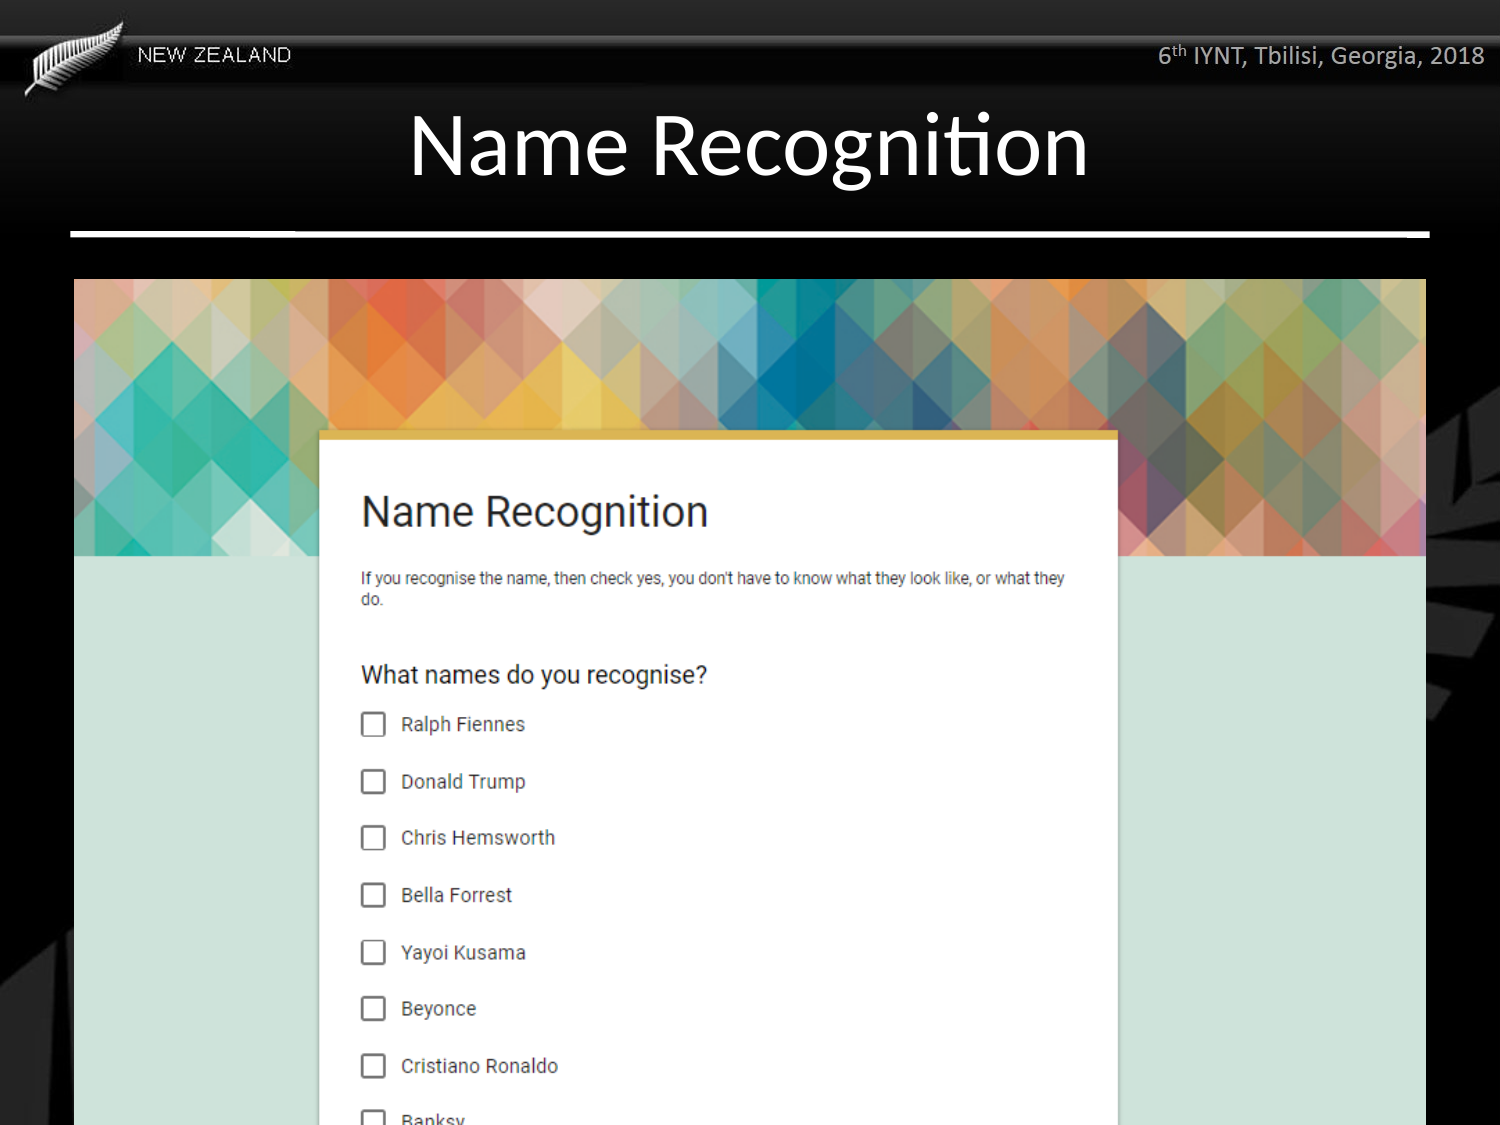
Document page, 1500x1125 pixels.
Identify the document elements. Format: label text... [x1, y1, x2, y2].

title Name Recognition [75, 45, 1425, 233]
picture [0, 0, 1500, 1125]
